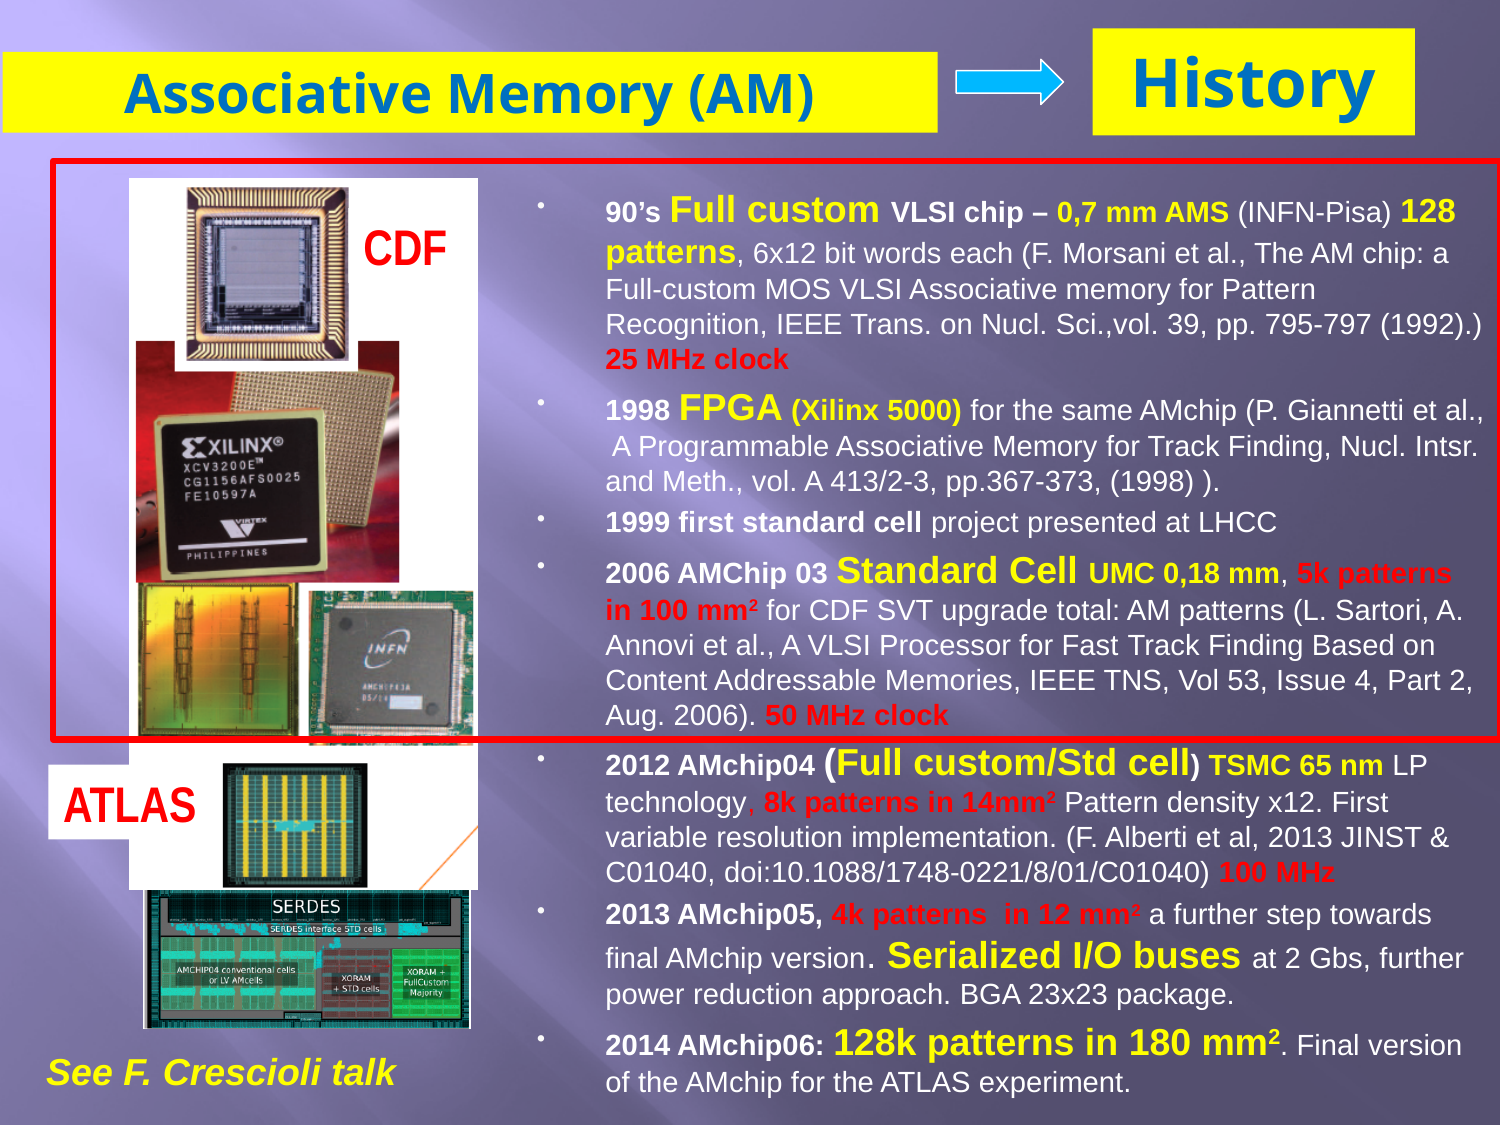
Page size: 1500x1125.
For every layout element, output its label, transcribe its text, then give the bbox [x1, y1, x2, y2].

text_box [956, 59, 1064, 105]
text_box [51, 159, 1500, 742]
text_box See F. Crescioli talk [31, 1040, 412, 1100]
picture [129, 178, 479, 1030]
text_box 90’s Full custom VLSI chip – 0,7 mm AMS (INFN-Pisa) 128 patterns, 6x12 bit words each (F. Morsani et al., The AM chip: a Full-custom MOS VLSI Associative memory for Pattern Recognition, IEEE Trans. on Nucl. Sci.,vol. 39, pp. 795-797 (1992).) 25 MHz clock 1998 FPGA (Xilinx 5000) for the same AMchip (P. Giannetti et al., A Programmable Associative Memory for Track Finding, Nucl. Intsr. and Meth., vol. A 413/2-3, pp.367-373, (1998) ). 1999 first standard cell project presented at LHCC 2006 AMChip 03 Standard Cell UMC 0,18 mm, 5k patterns in 100 mm2 for CDF SVT upgrade total: AM patterns (L. Sartori, A. Annovi et al., A VLSI Processor for Fast Track Finding Based on Content Addressable Memories, IEEE TNS, Vol 53, Issue 4, Part 2, Aug. 2006). 50 MHz clock 2012 AMchip04 (Full custom/Std cell) TSMC 65 nm LP technology, 8k patterns in 14mm2 Pattern density x12. First variable resolution implementation. (F. Alberti et al, 2013 JINST & C01040, doi:10.1088/1748-0221/8/01/C01040) 100 MHz 2013 AMchip05, 4k patterns in 12 mm2 a further step towards final AMchip version. Serialized I/O buses at 2 Gbs, further power reduction approach. BGA 23x23 package. 2014 AMchip06: 128k patterns in 180 mm2. Final version of the AMchip for the ATLAS experiment. [514, 742, 1500, 993]
text_box Associative Memory (AM) [2, 51, 938, 133]
text_box ATLAS [48, 764, 129, 840]
text_box History [1092, 28, 1415, 136]
